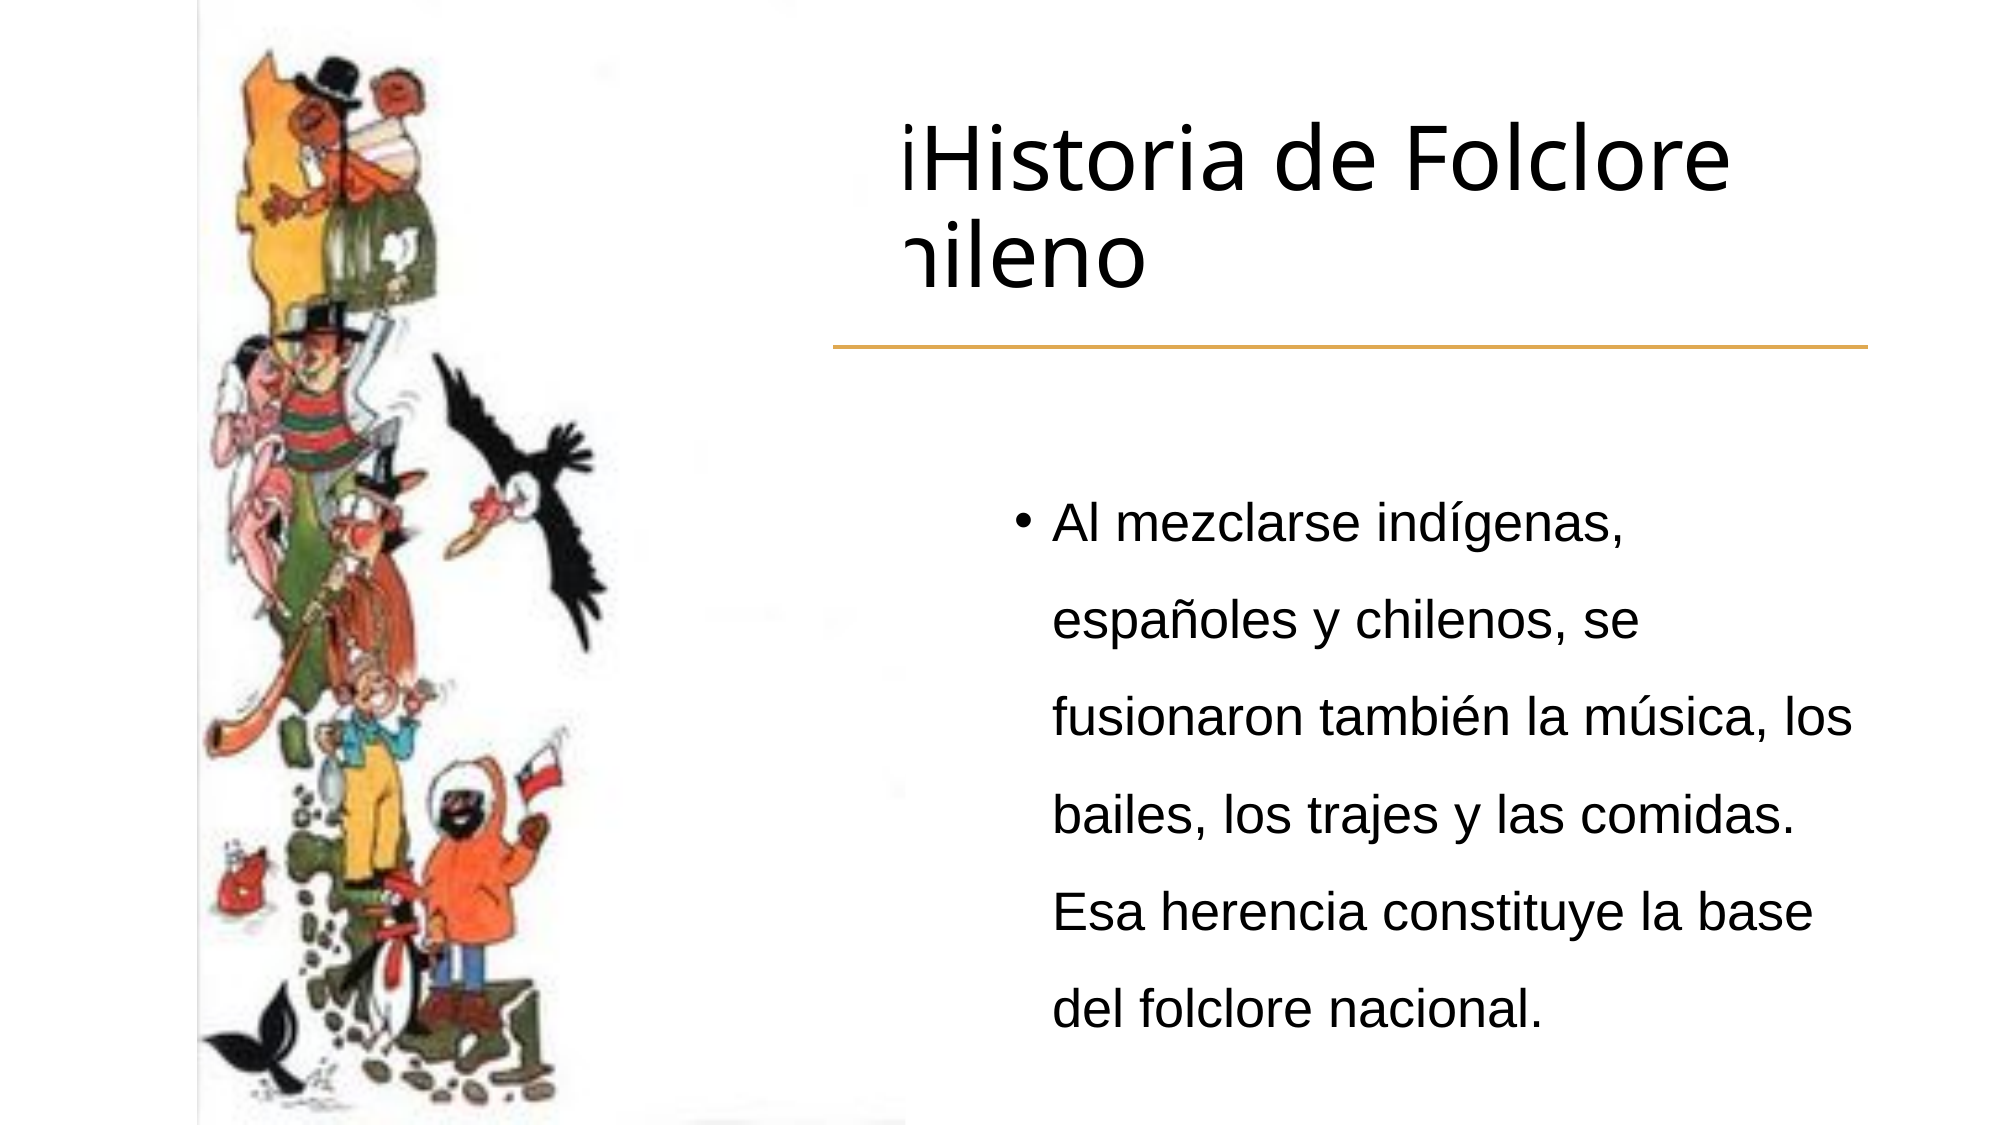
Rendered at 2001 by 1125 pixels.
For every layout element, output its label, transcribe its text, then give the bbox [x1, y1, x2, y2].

title HiHistoria de Folclore Chileno [906, 103, 1895, 315]
picture [197, 0, 906, 1125]
list Al mezclarse indígenas, españoles y chilenos, se fusionaron también la música, los bailes, los trajes y las comidas. Esa herencia constituye la base del folclore nacional. [999, 447, 1880, 1069]
